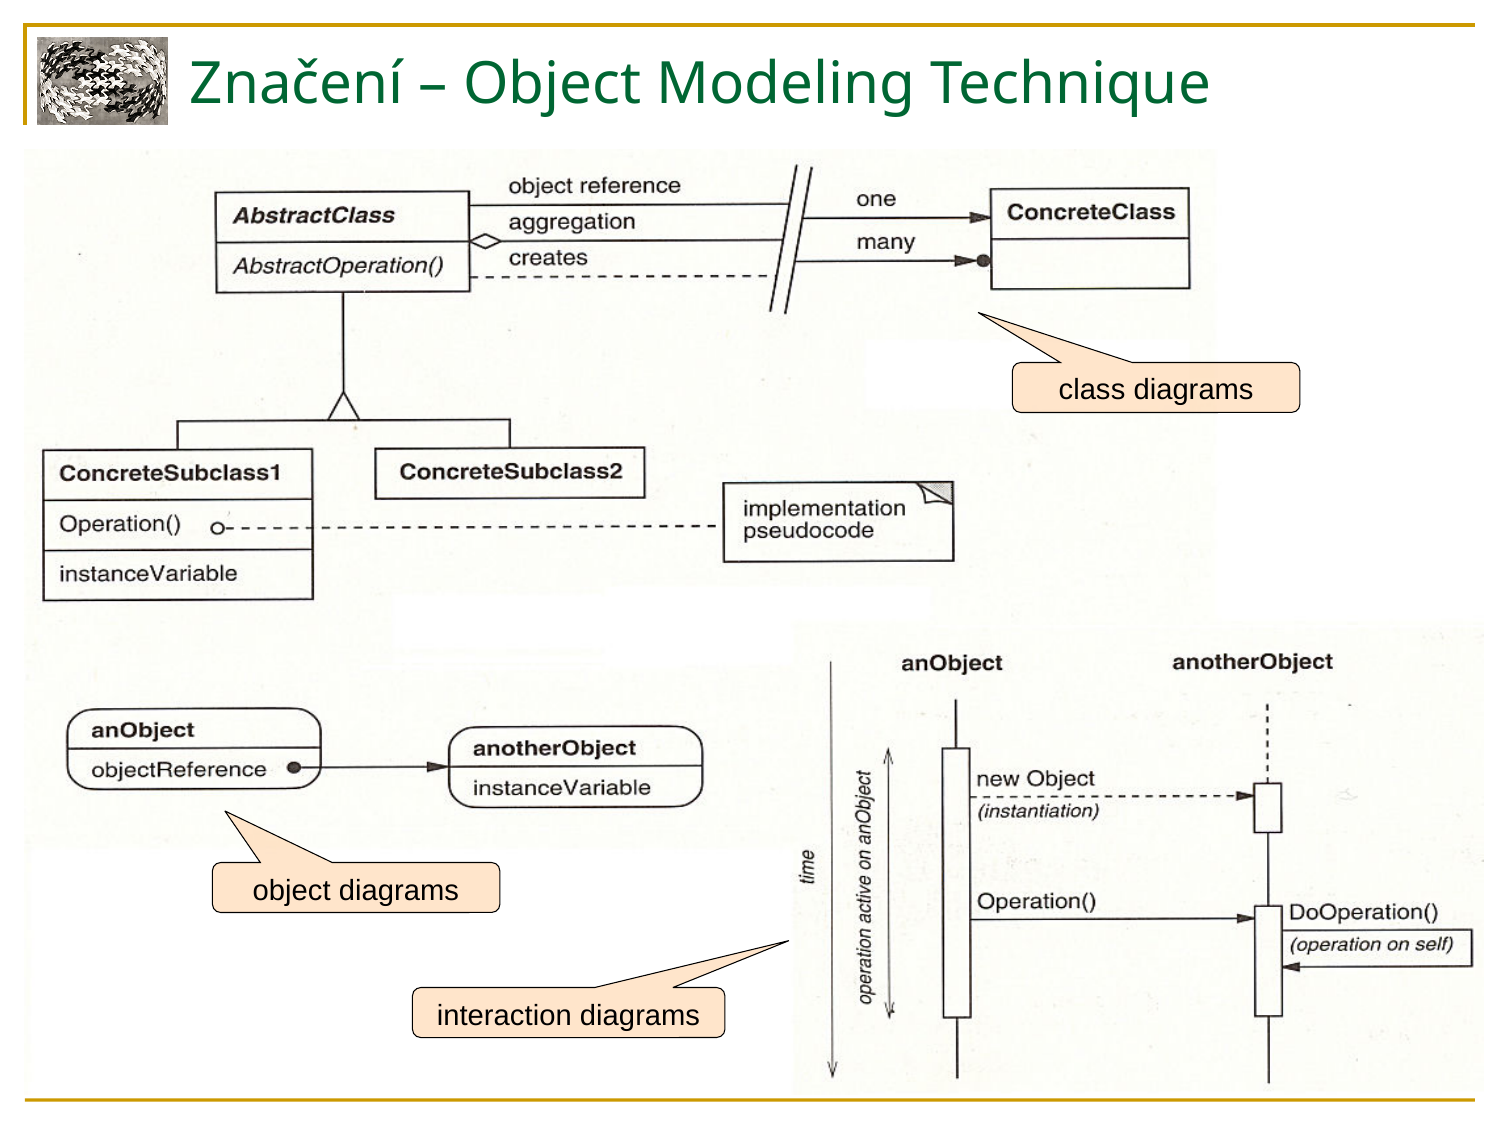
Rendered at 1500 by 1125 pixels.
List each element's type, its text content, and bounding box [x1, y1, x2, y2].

title Značení – Object Modeling Technique [174, 37, 1475, 125]
picture [24, 149, 1485, 1095]
picture [37, 37, 168, 125]
